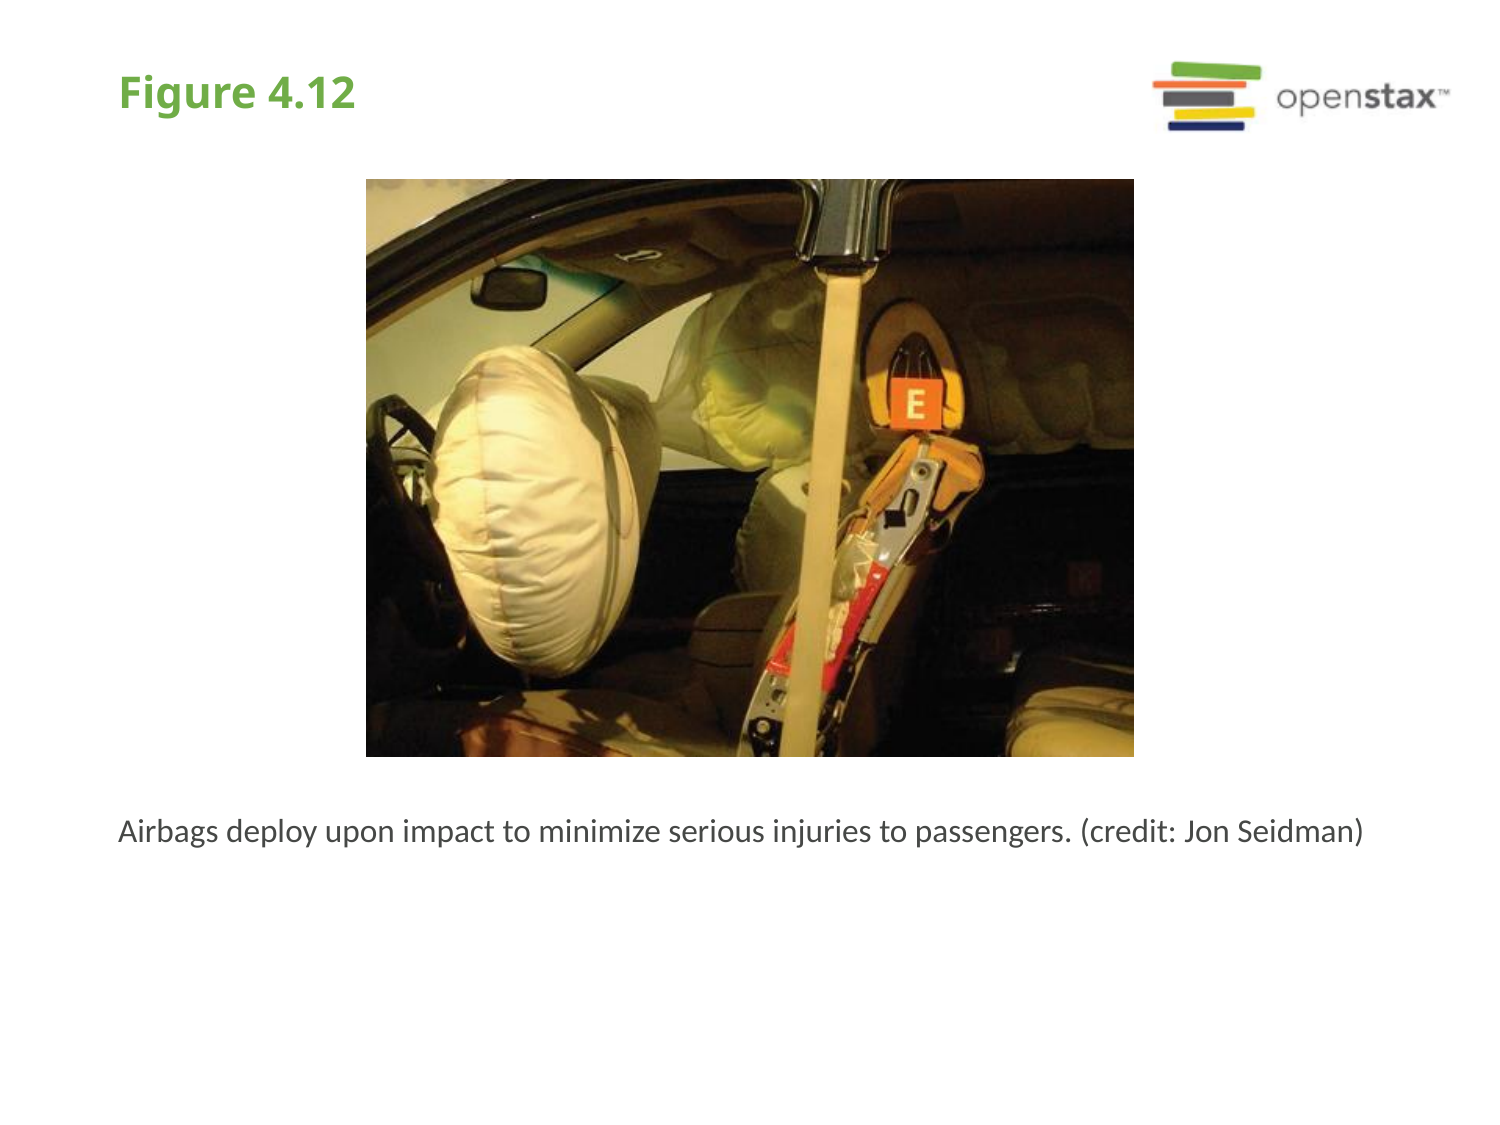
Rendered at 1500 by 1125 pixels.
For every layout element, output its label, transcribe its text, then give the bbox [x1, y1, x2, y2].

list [366, 179, 1134, 757]
list Airbags deploy upon impact to minimize serious injuries to passengers. (credit: Jon Seidman) [103, 806, 1397, 1016]
picture [1151, 59, 1452, 134]
title Figure 4.12 [103, 59, 1397, 130]
